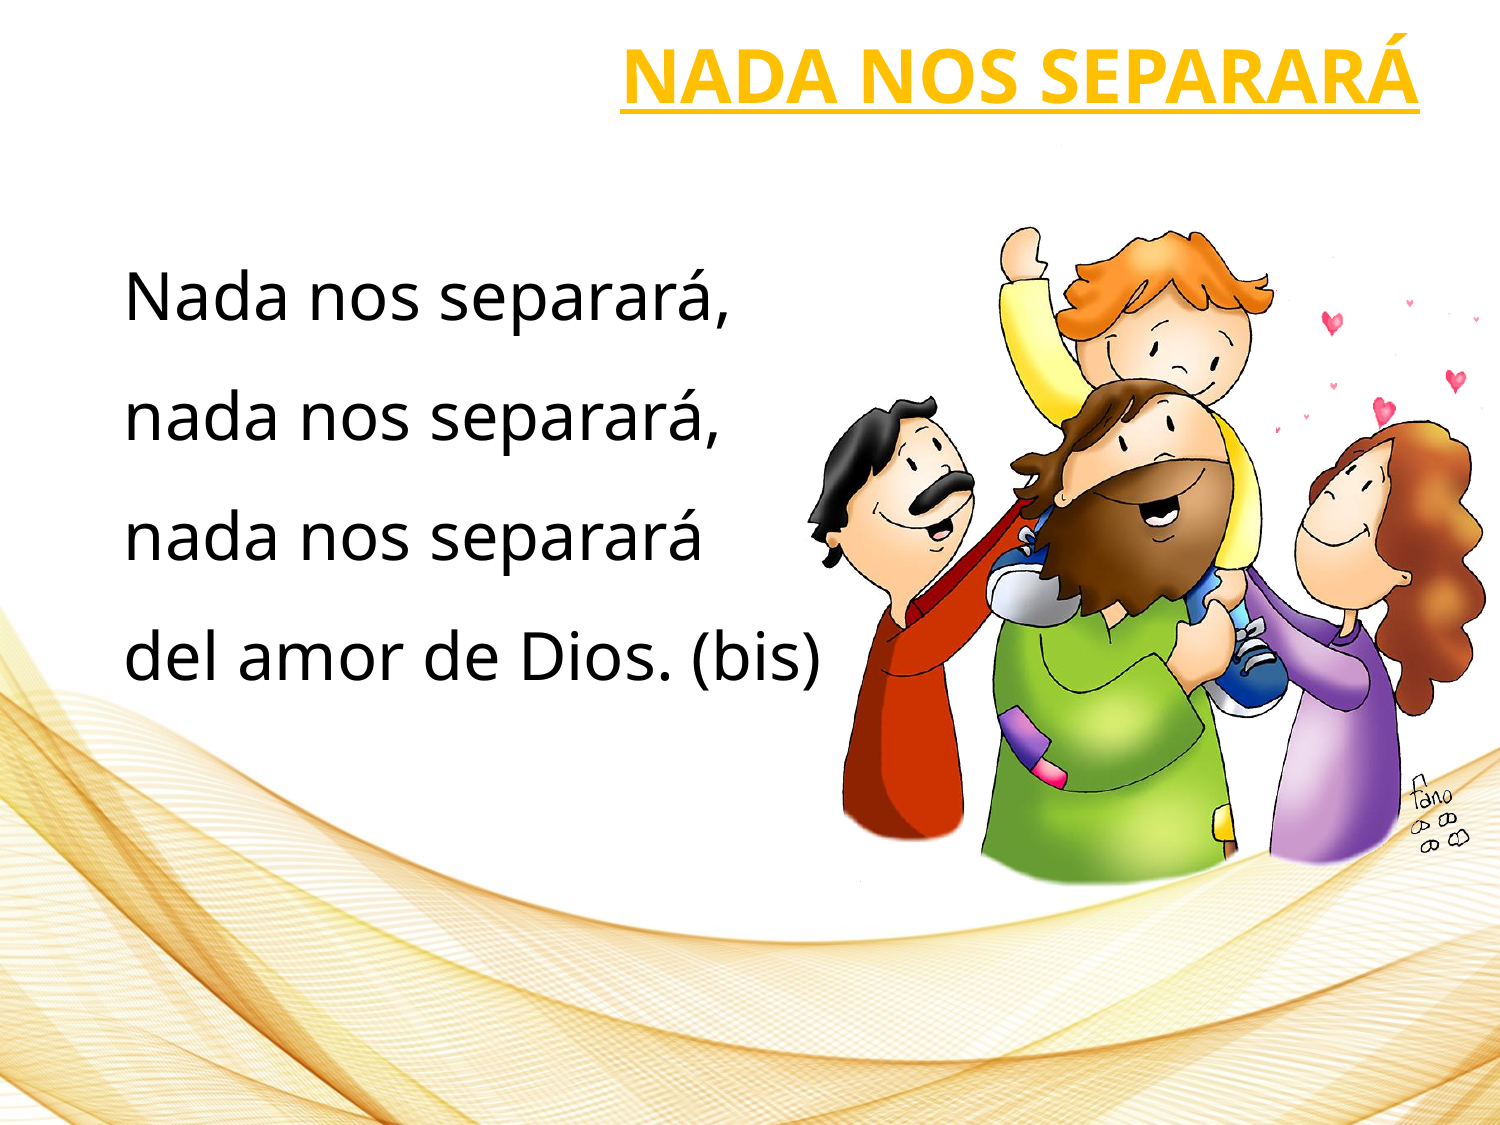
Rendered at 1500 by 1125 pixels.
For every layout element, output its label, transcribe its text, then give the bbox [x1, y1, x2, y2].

picture [0, 0, 1500, 1125]
title NADA NOS SEPARARÁ [513, 20, 1436, 149]
text_box Nada nos separará, nada nos separará, nada nos separará del amor de Dios. (bis) [5, 206, 1483, 942]
